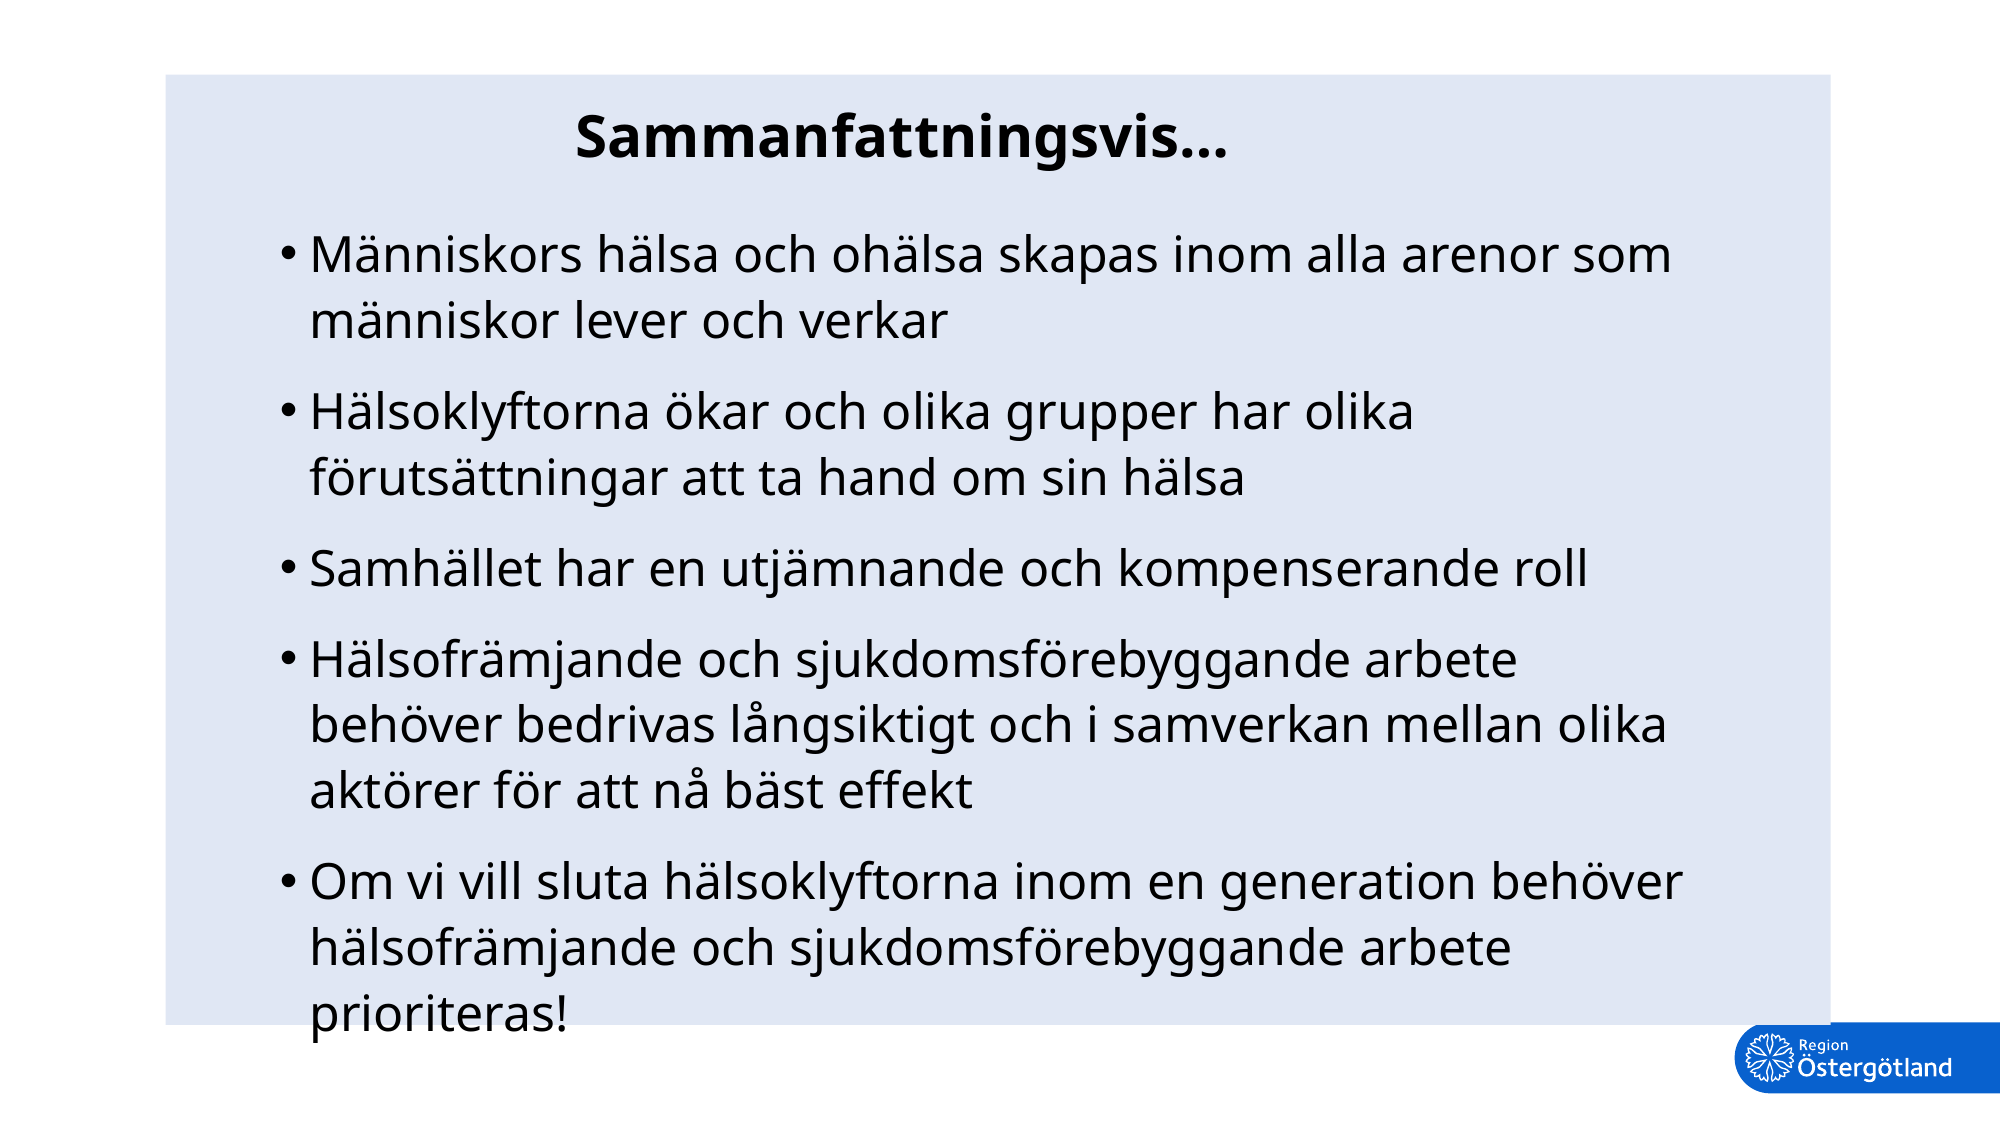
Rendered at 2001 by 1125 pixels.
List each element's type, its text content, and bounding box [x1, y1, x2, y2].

title Sammanfattningsvis… [88, 60, 1717, 217]
text_box [165, 74, 1831, 1025]
list Människors hälsa och ohälsa skapas inom alla arenor som människor lever och verkar Hälsoklyftorna ökar och olika grupper har olika förutsättningar att ta hand om sin hälsa Samhället har en utjämnande och kompenserande roll Hälsofrämjande och sjukdomsförebyggande arbete behöver bedrivas långsiktigt och i samverkan mellan olika aktörer för att nå bäst effekt Om vi vill sluta hälsoklyftorna inom en generation behöver hälsofrämjande och sjukdomsförebyggande arbete prioriteras! [279, 216, 1717, 884]
